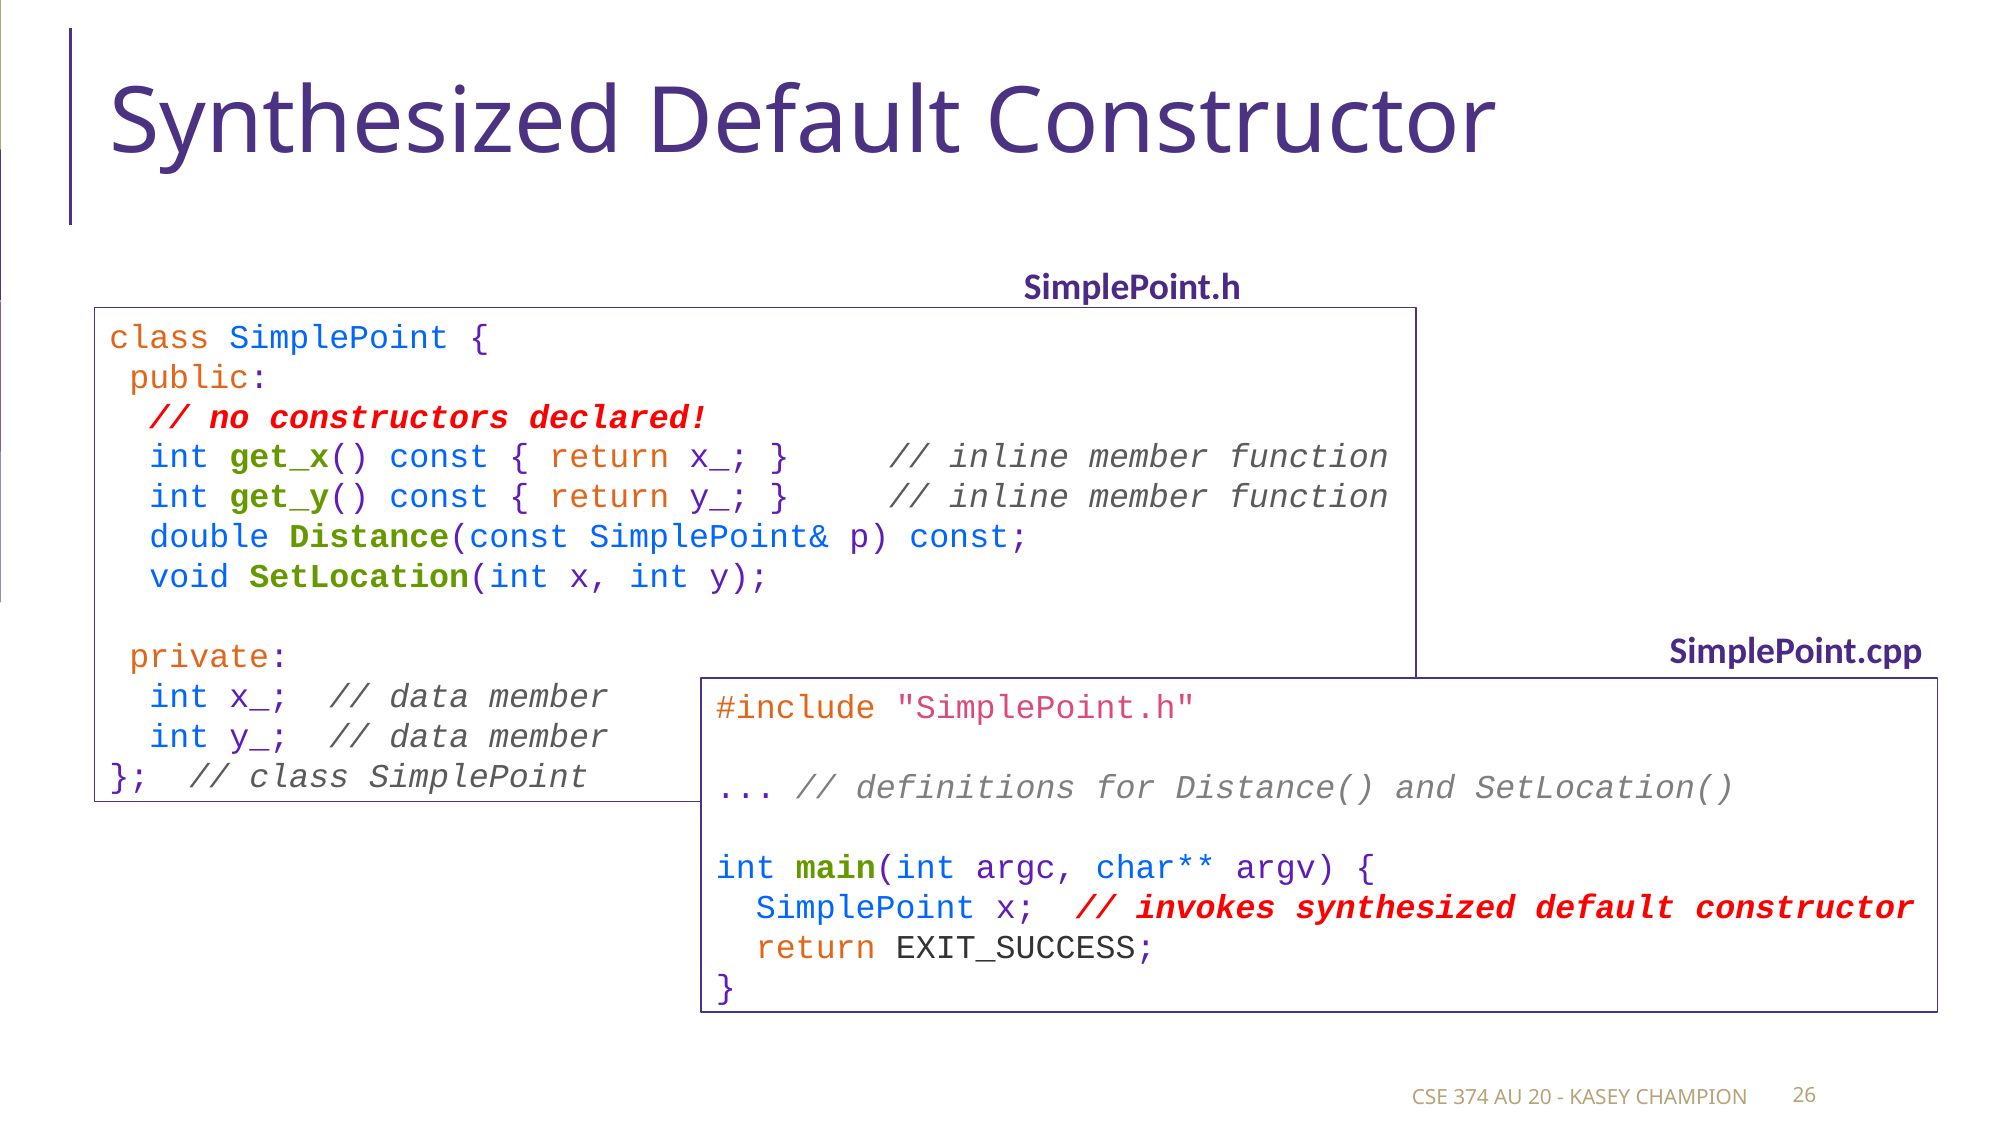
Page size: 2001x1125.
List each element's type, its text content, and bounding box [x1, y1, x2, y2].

slide_number ‹#› [1777, 1073, 1938, 1119]
text_box #include "SimplePoint.h" ... // definitions for Distance() and SetLocation() int main(int argc, char** argv) { SimplePoint x; // invokes synthesized default constructor return EXIT_SUCCESS; } [700, 677, 1938, 1013]
title Synthesized Default Constructor [94, 43, 1930, 210]
text_box SimplePoint.cpp [1652, 618, 1938, 679]
text_box class SimplePoint { public: // no constructors declared! int get_x() const { return x_; } // inline member function int get_y() const { return y_; } // inline member function double Distance(const SimplePoint& p) const; void SetLocation(int x, int y); private: int x_; // data member int y_; // data member }; // class SimplePoint [94, 307, 1417, 802]
text_box SimplePoint.h [971, 254, 1257, 315]
footer CSE 374 AU 20 - KASEY CHAMPION [794, 1073, 1763, 1119]
